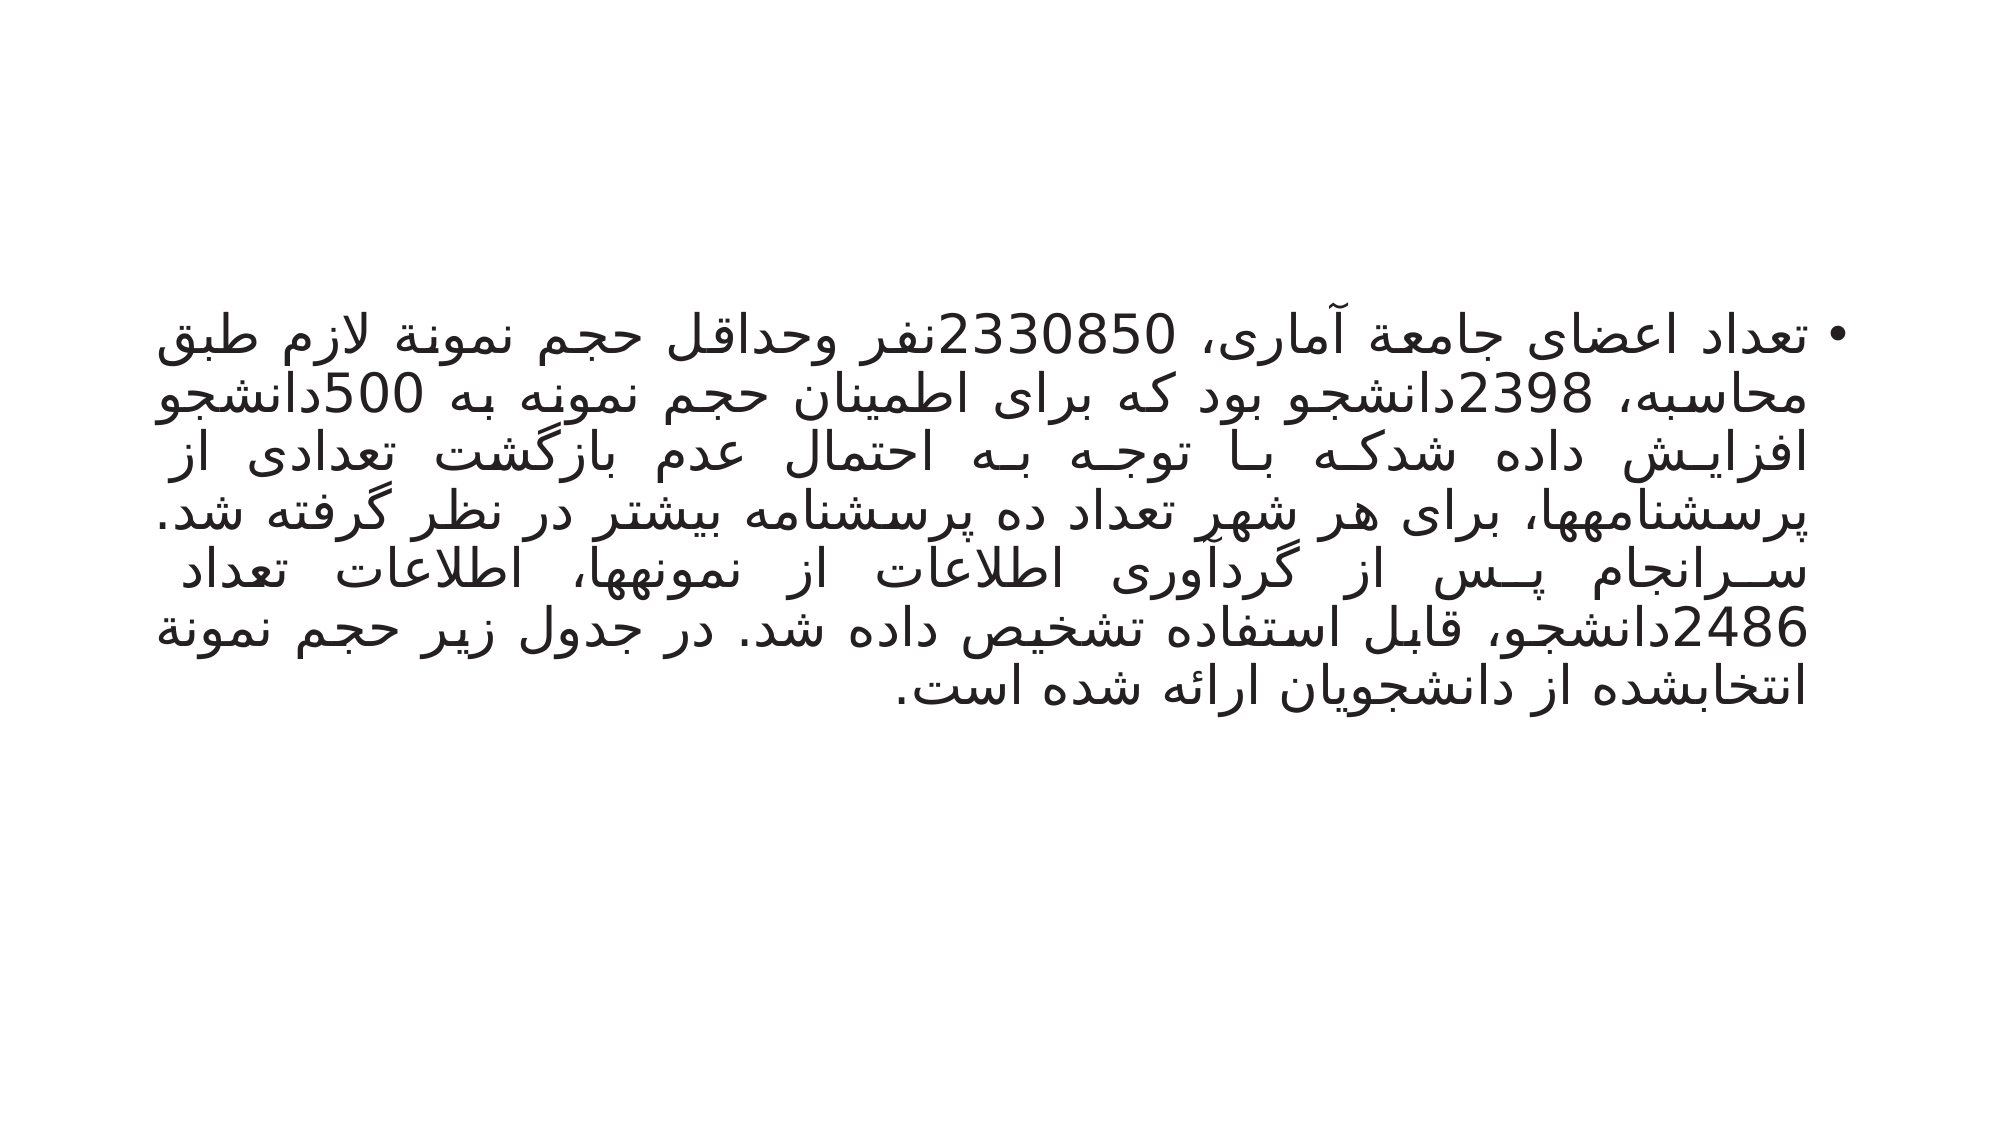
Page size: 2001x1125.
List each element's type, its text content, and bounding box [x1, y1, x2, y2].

list تعداد اعضای جامعة آماری، 2330850نفر وحداقل حجم نمونة لازم طبق محاسبه، 2398دانشجو بود که برای اطمینان حجم نمونه به 500دانشجو افزایش داده شدکه با توجه به احتمال عدم بازگشت تعدادی از پرسشنامهها، برای هر شهر تعداد ده پرسشنامه بیشتر در نظر گرفته شد. سرانجام پس از گردآوری اطلاعات از نمونهها، اطلاعات تعداد 2486دانشجو، قابل استفاده تشخیص داده شد. در جدول زیر حجم نمونة انتخابشده از دانشجویان ارائه شده است. [137, 299, 1863, 1014]
